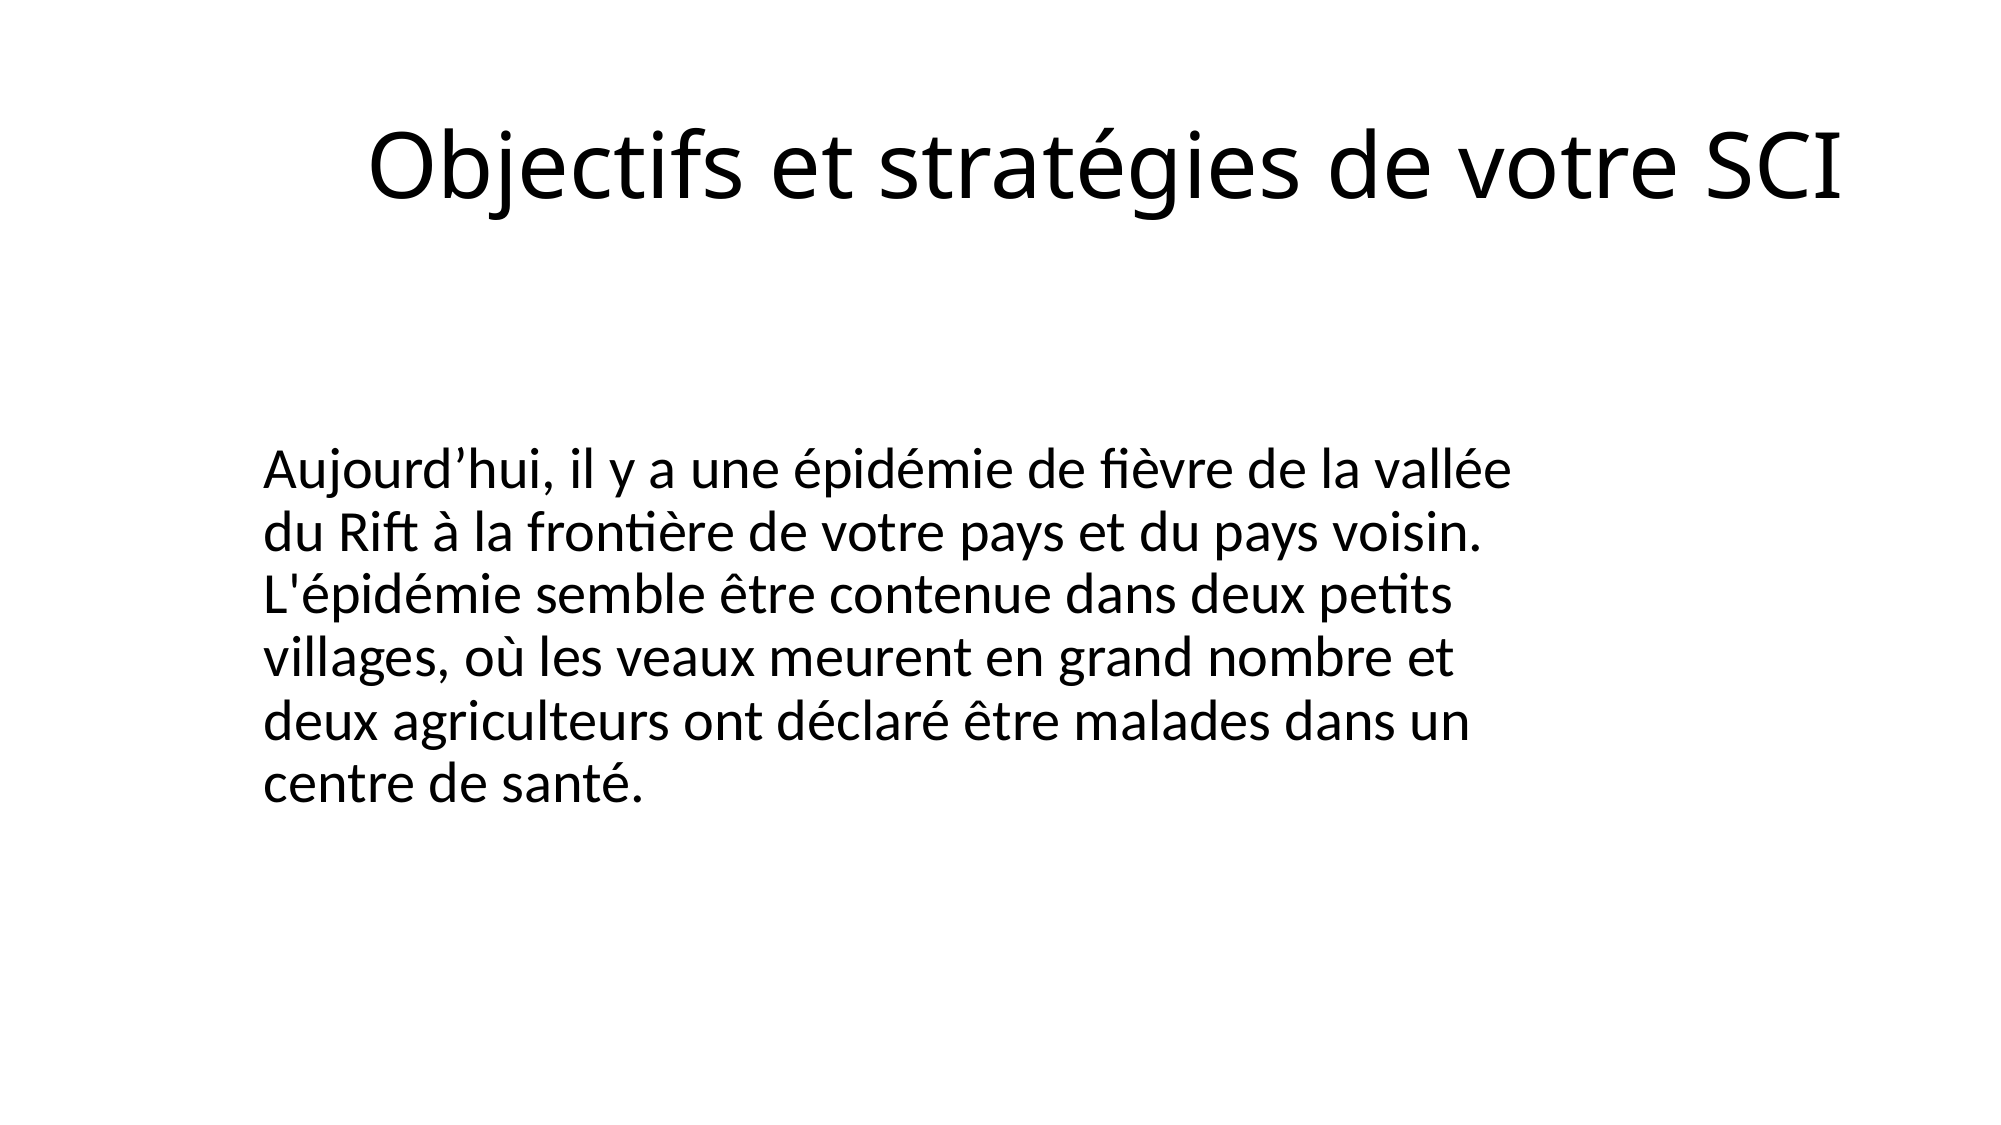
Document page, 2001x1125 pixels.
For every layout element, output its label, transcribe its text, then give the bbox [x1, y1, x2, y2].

title Objectifs et stratégies de votre SCI [137, 59, 1863, 278]
list Aujourd’hui, il y a une épidémie de fièvre de la vallée du Rift à la frontière de votre pays et du pays voisin. L'épidémie semble être contenue dans deux petits villages, où les veaux meurent en grand nombre et deux agriculteurs ont déclaré être malades dans un centre de santé. [249, 430, 1593, 954]
